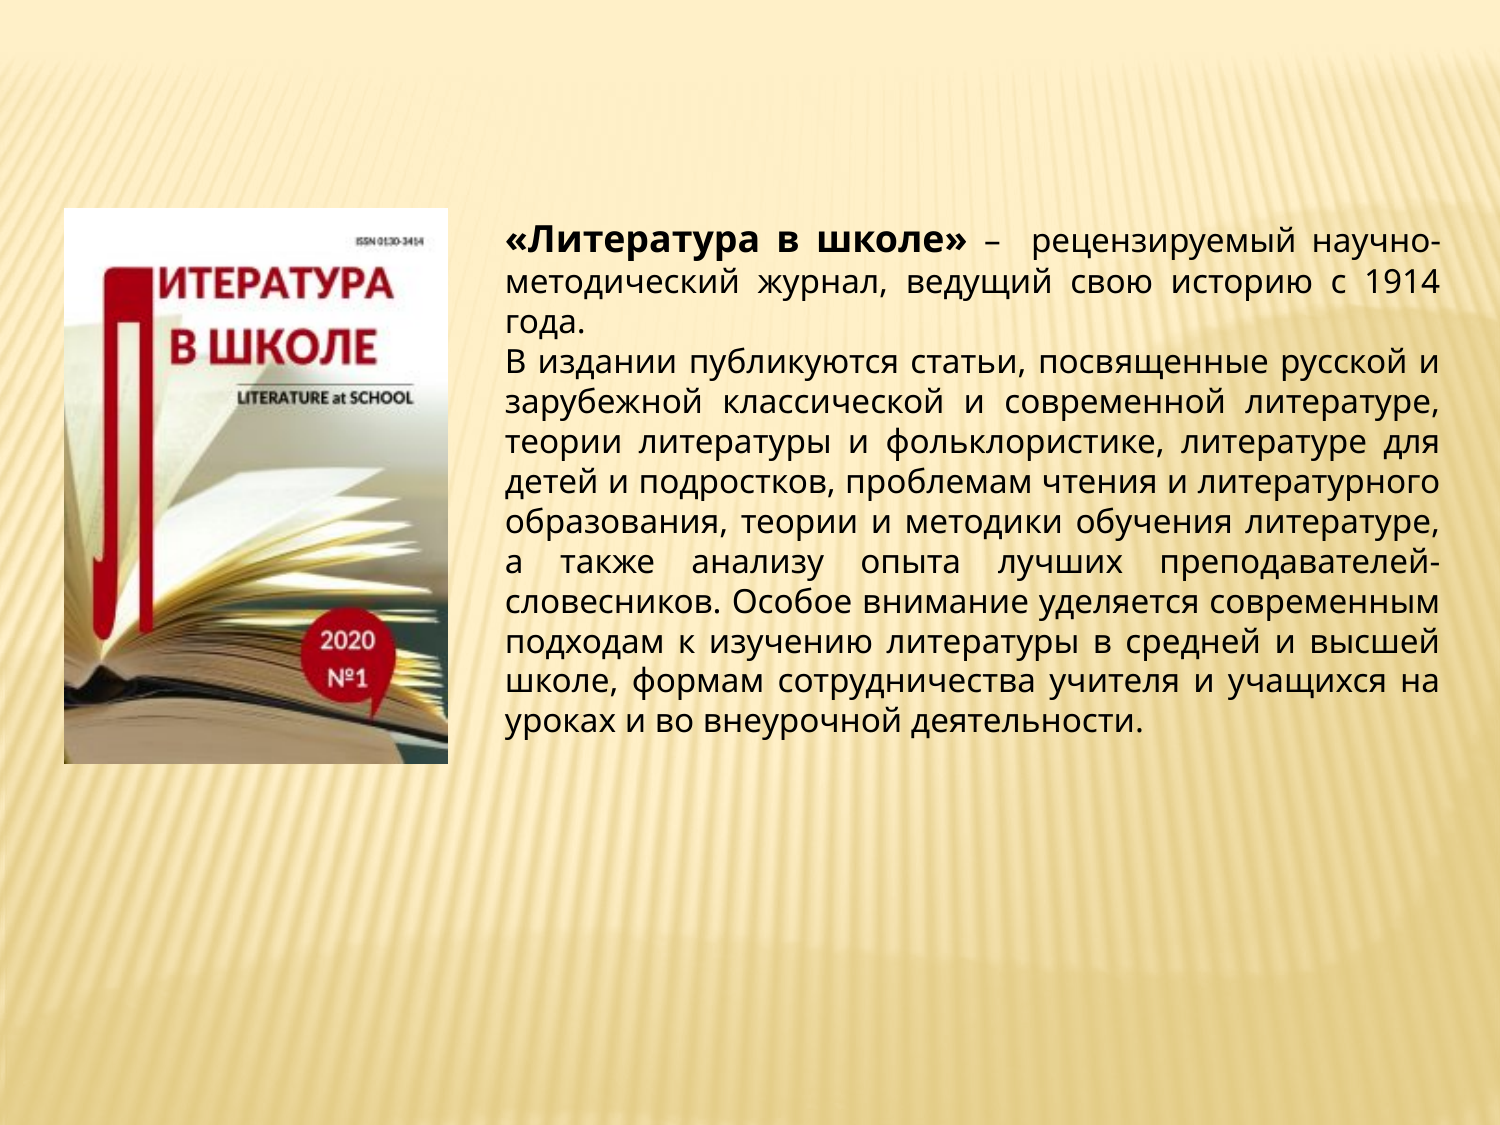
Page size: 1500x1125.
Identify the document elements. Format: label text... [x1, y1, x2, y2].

text_box «Литература в школе» – рецензируемый научно-методический журнал, ведущий свою историю с 1914 года. В издании публикуются статьи, посвященные русской и зарубежной классической и современной литературе, теории литературы и фольклористике, литературе для детей и подростков, проблемам чтения и литературного образования, теории и методики обучения литературе, а также анализу опыта лучших преподавателей-словесников. Особое внимание уделяется современным подходам к изучению литературы в средней и высшей школе, формам сотрудничества учителя и учащихся на уроках и во внеурочной деятельности. [490, 208, 1457, 747]
picture [64, 207, 449, 764]
